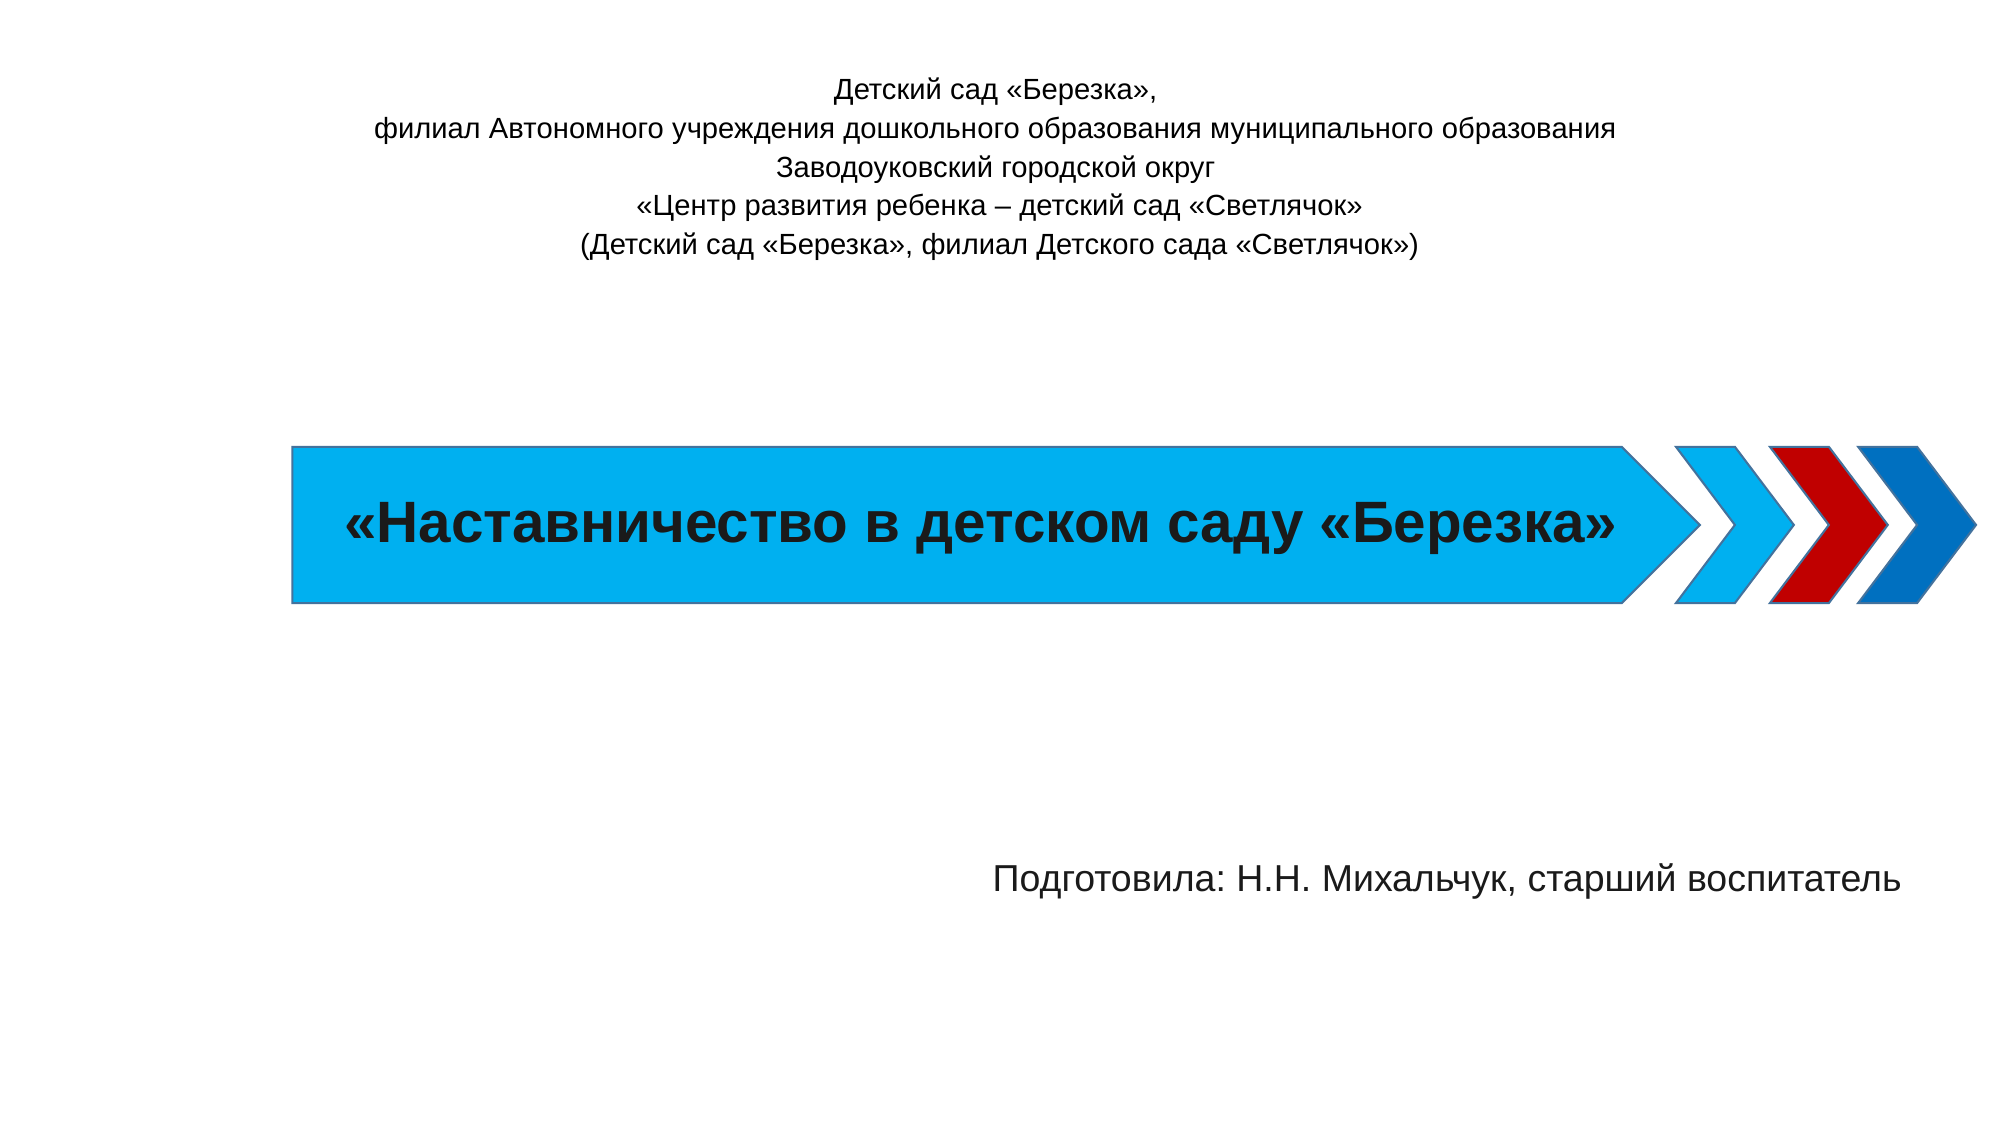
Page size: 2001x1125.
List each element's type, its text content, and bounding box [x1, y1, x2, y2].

text_box [1767, 445, 1890, 605]
text_box [291, 445, 1702, 605]
text_box [1856, 445, 1978, 605]
text_box [1673, 445, 1796, 605]
subtitle Детский сад «Березка», филиал Автономного учреждения дошкольного образования муниципального образования Заводоуковский городской округ «Центр развития ребенка – детский сад «Светлячок» (Детский сад «Березка», филиал Детского сада «Светлячок») [178, 59, 1822, 332]
text_box Подготовила: Н.Н. Михальчук, старший воспитатель [917, 846, 1918, 907]
text_box «Наставничество в детском саду «Березка» [329, 476, 1634, 562]
